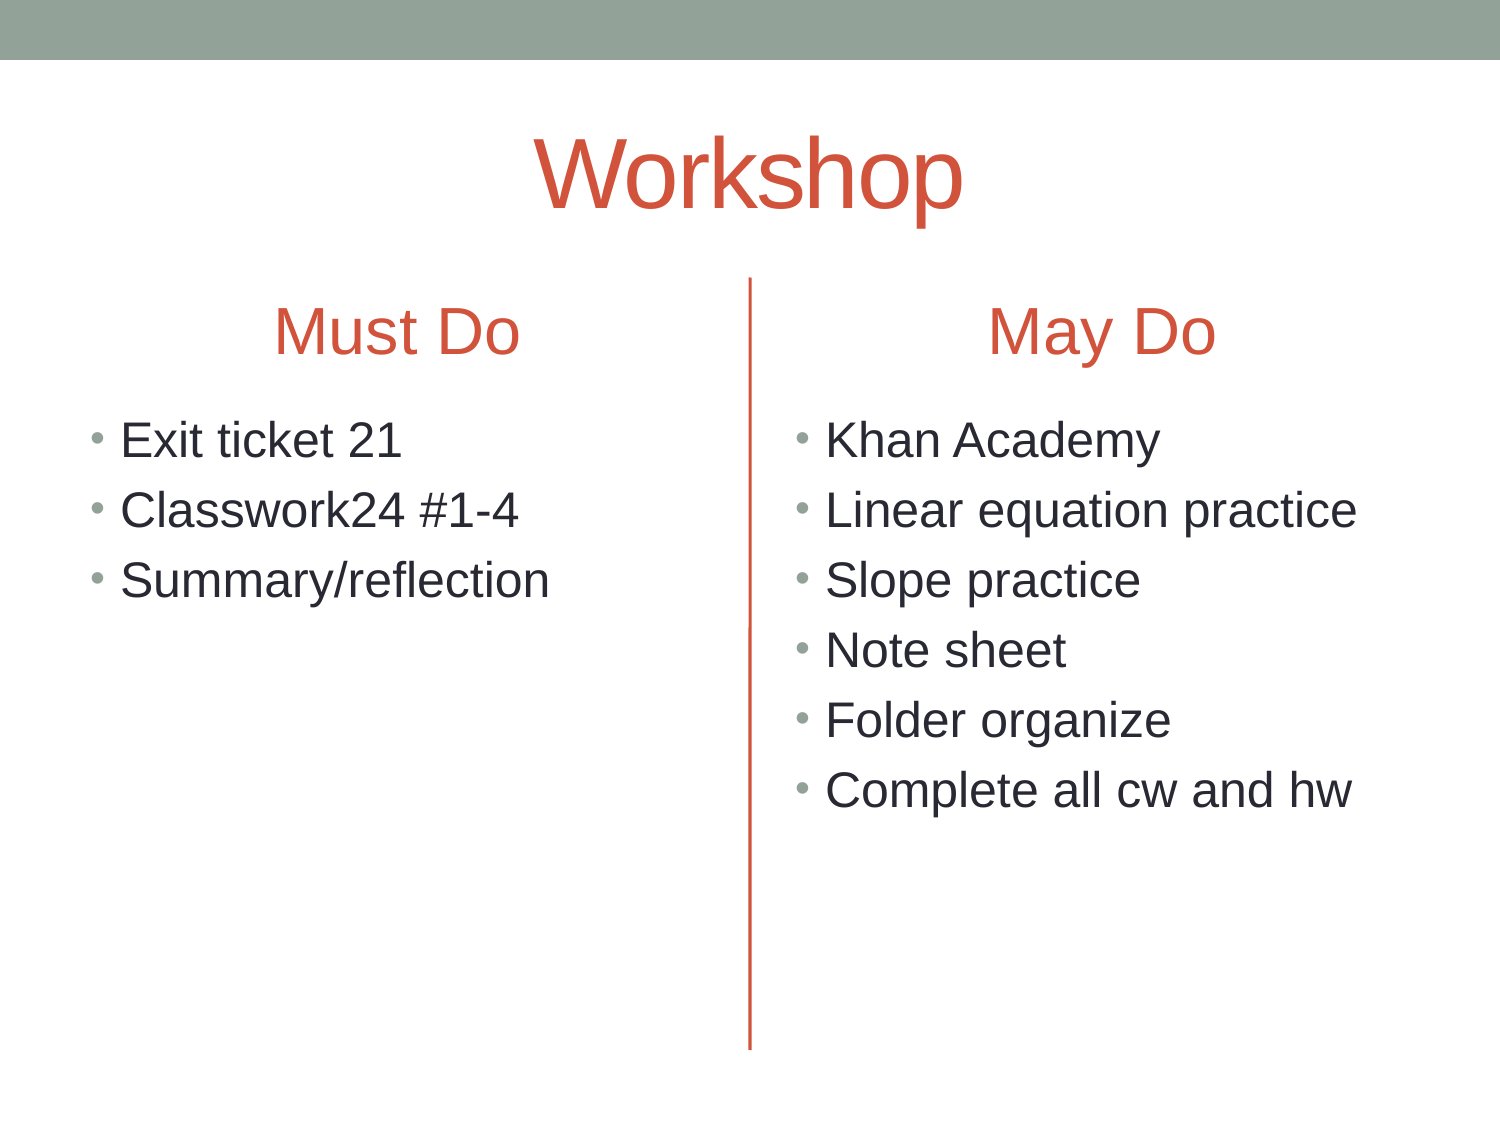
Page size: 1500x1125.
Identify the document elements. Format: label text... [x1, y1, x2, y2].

list May Do [780, 275, 1425, 380]
list Must Do [75, 275, 720, 380]
list Khan Academy Linear equation practice Slope practice Note sheet Folder organize Complete all cw and hw [780, 399, 1425, 1049]
list Exit ticket 21 Classwork24 #1-4 Summary/reflection [75, 399, 720, 1049]
title Workshop [75, 87, 1425, 250]
